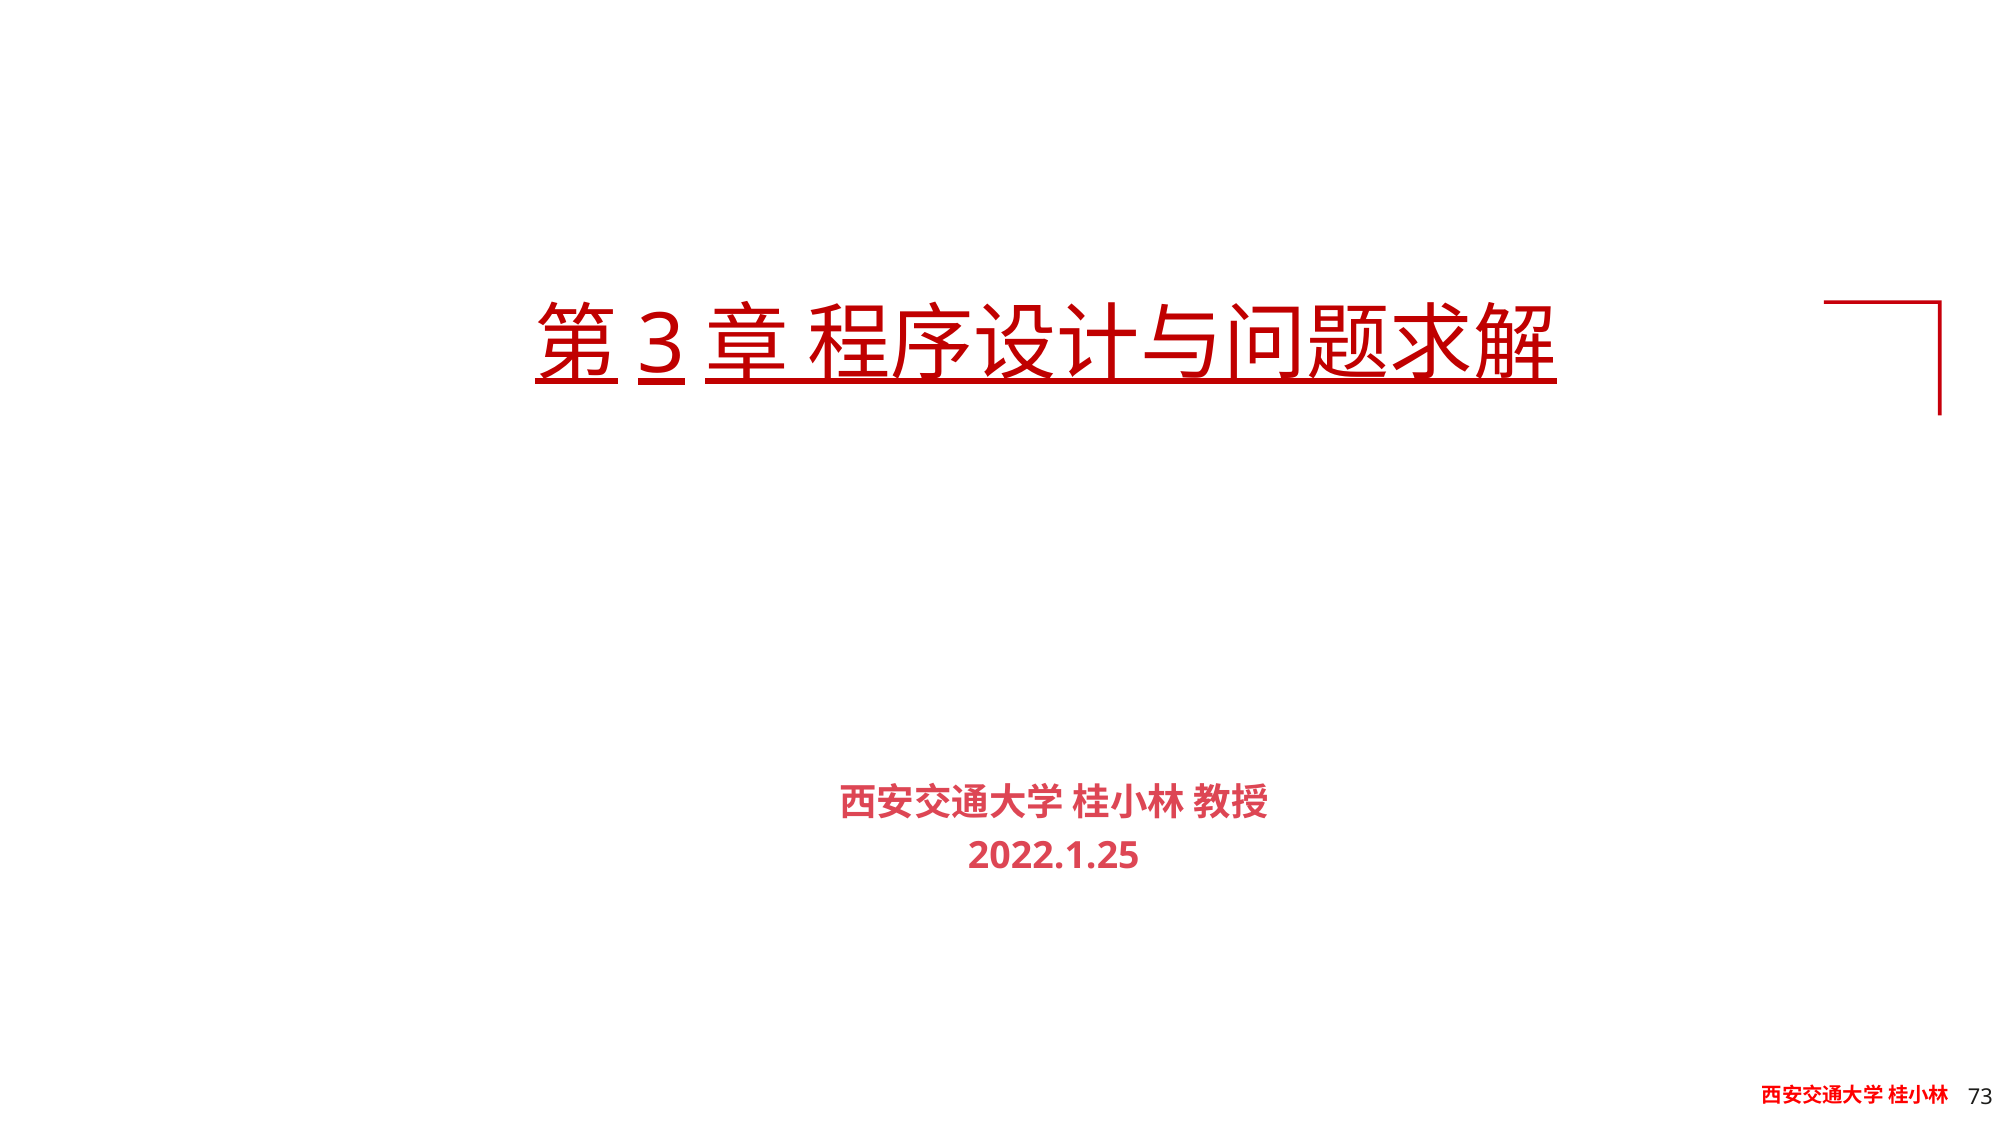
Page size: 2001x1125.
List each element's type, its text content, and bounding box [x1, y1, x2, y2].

title 第3章 程序设计与问题求解 [150, 300, 1942, 414]
list 西安交通大学 桂小林 教授 2022.1.25 [166, 723, 1942, 830]
